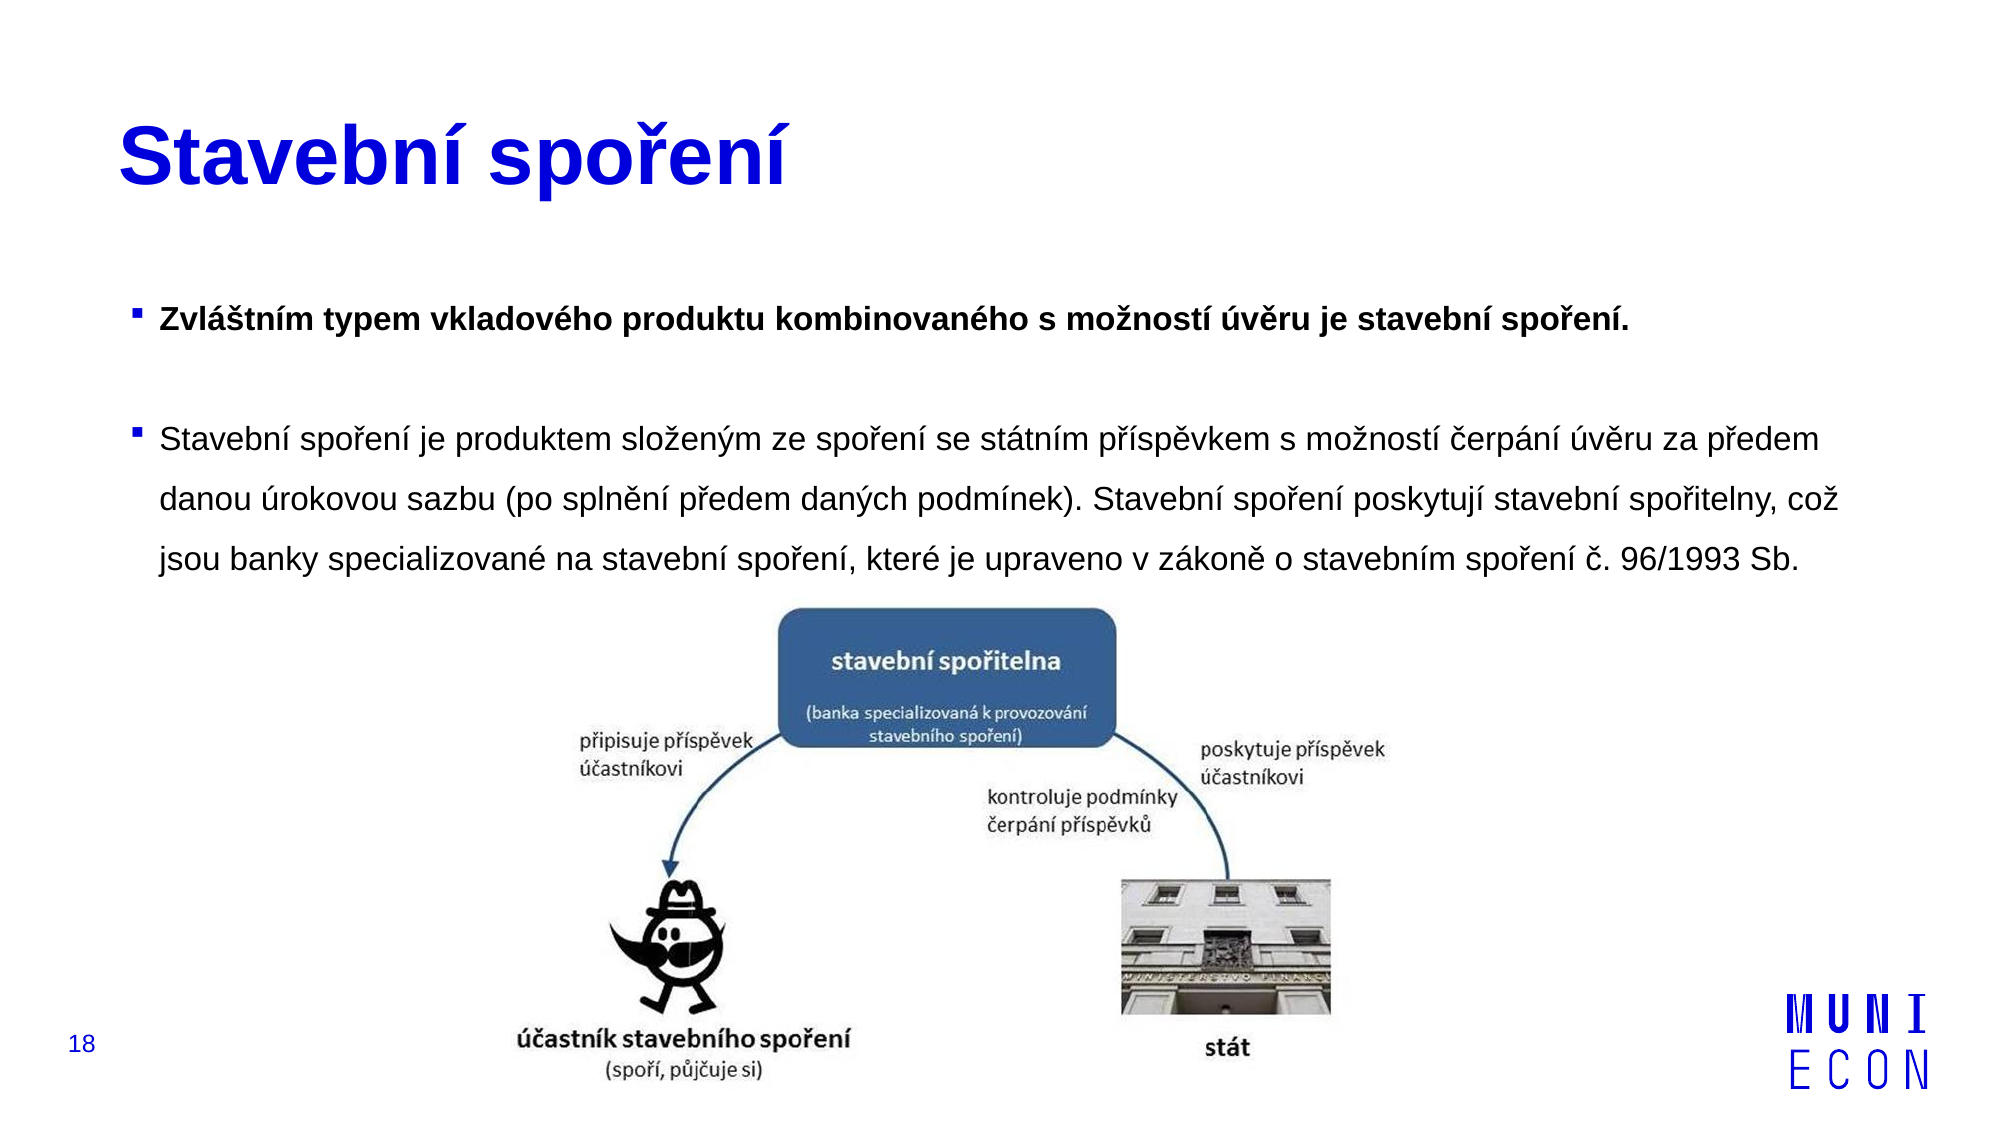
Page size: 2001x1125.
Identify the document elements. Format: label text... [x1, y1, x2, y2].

picture [494, 582, 1410, 1107]
title Stavební spoření [118, 118, 1883, 193]
list Zvláštním typem vkladového produktu kombinovaného s možností úvěru je stavební spoření. Stavební spoření je produktem složeným ze spoření se státním příspěvkem s možností čerpání úvěru za předem danou úrokovou sazbu (po splnění předem daných podmínek). Stavební spoření poskytují stavební spořitelny, což jsou banky specializované na stavební spoření, které je upraveno v zákoně o stavebním spoření č. 96/1993 Sb. [118, 277, 1883, 957]
slide_number 18 [67, 1021, 110, 1063]
